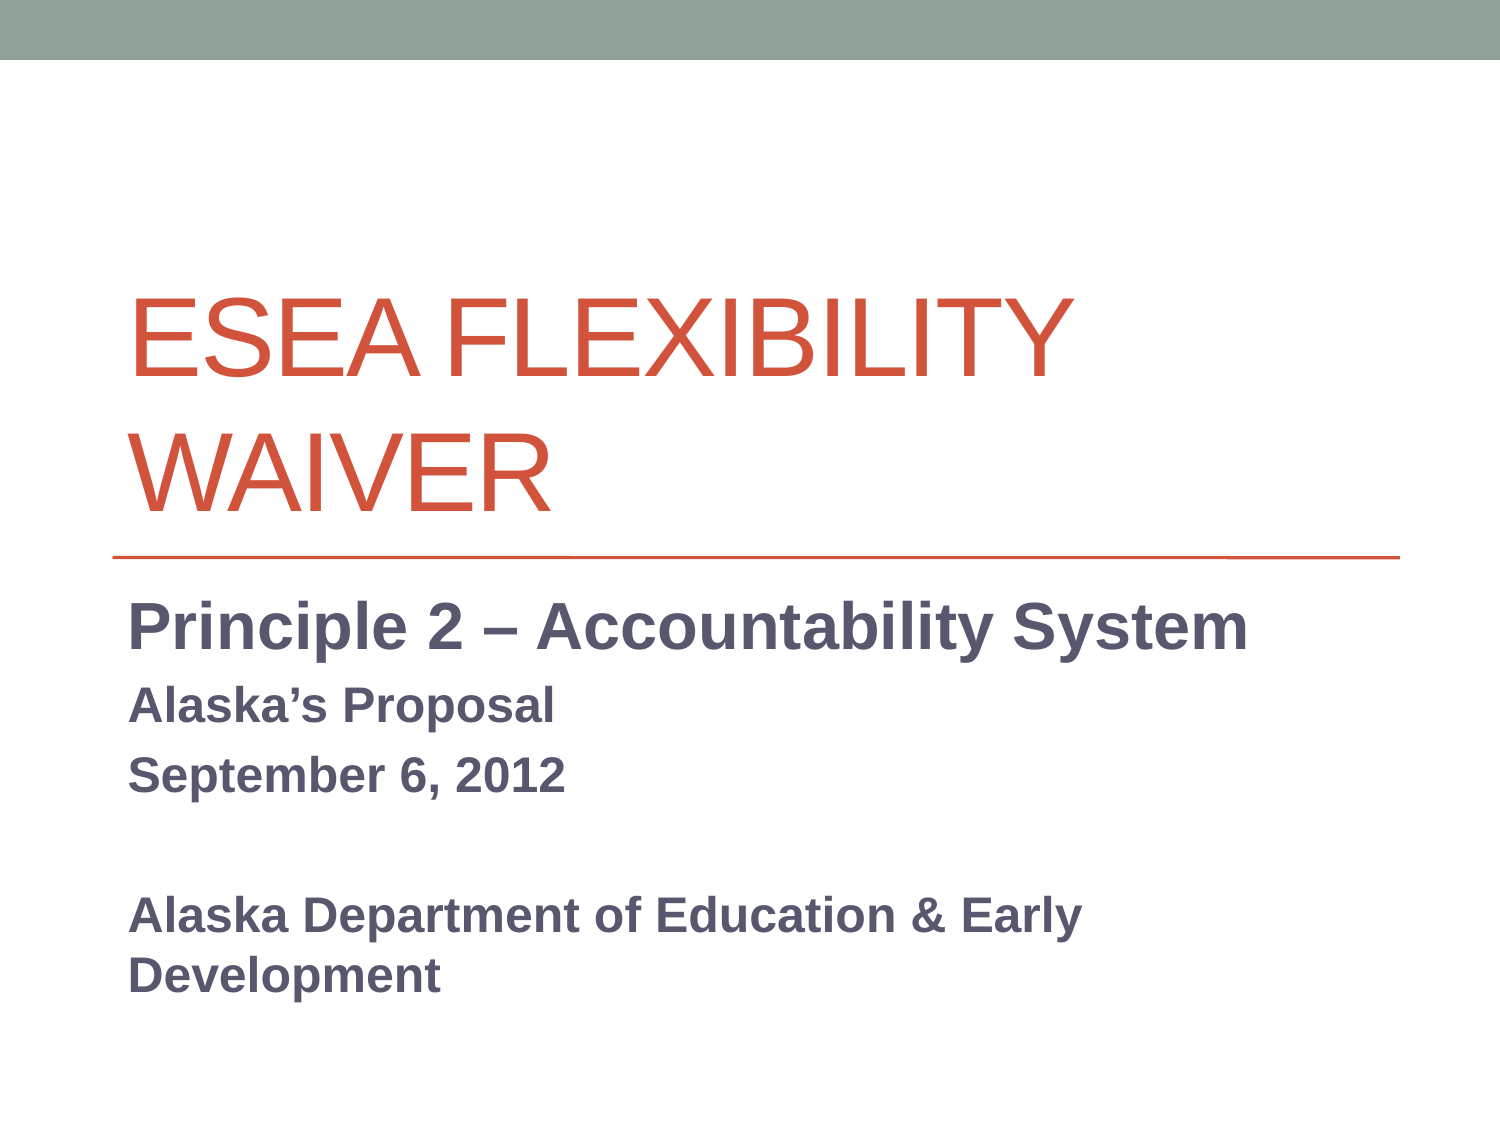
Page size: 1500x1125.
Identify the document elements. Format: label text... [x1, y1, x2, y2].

subtitle Principle 2 – Accountability System Alaska’s Proposal September 6, 2012 Alaska Department of Education & Early Development [112, 575, 1363, 1013]
title ESEA FLEXIBILITY WAIVER [112, 224, 1400, 542]
